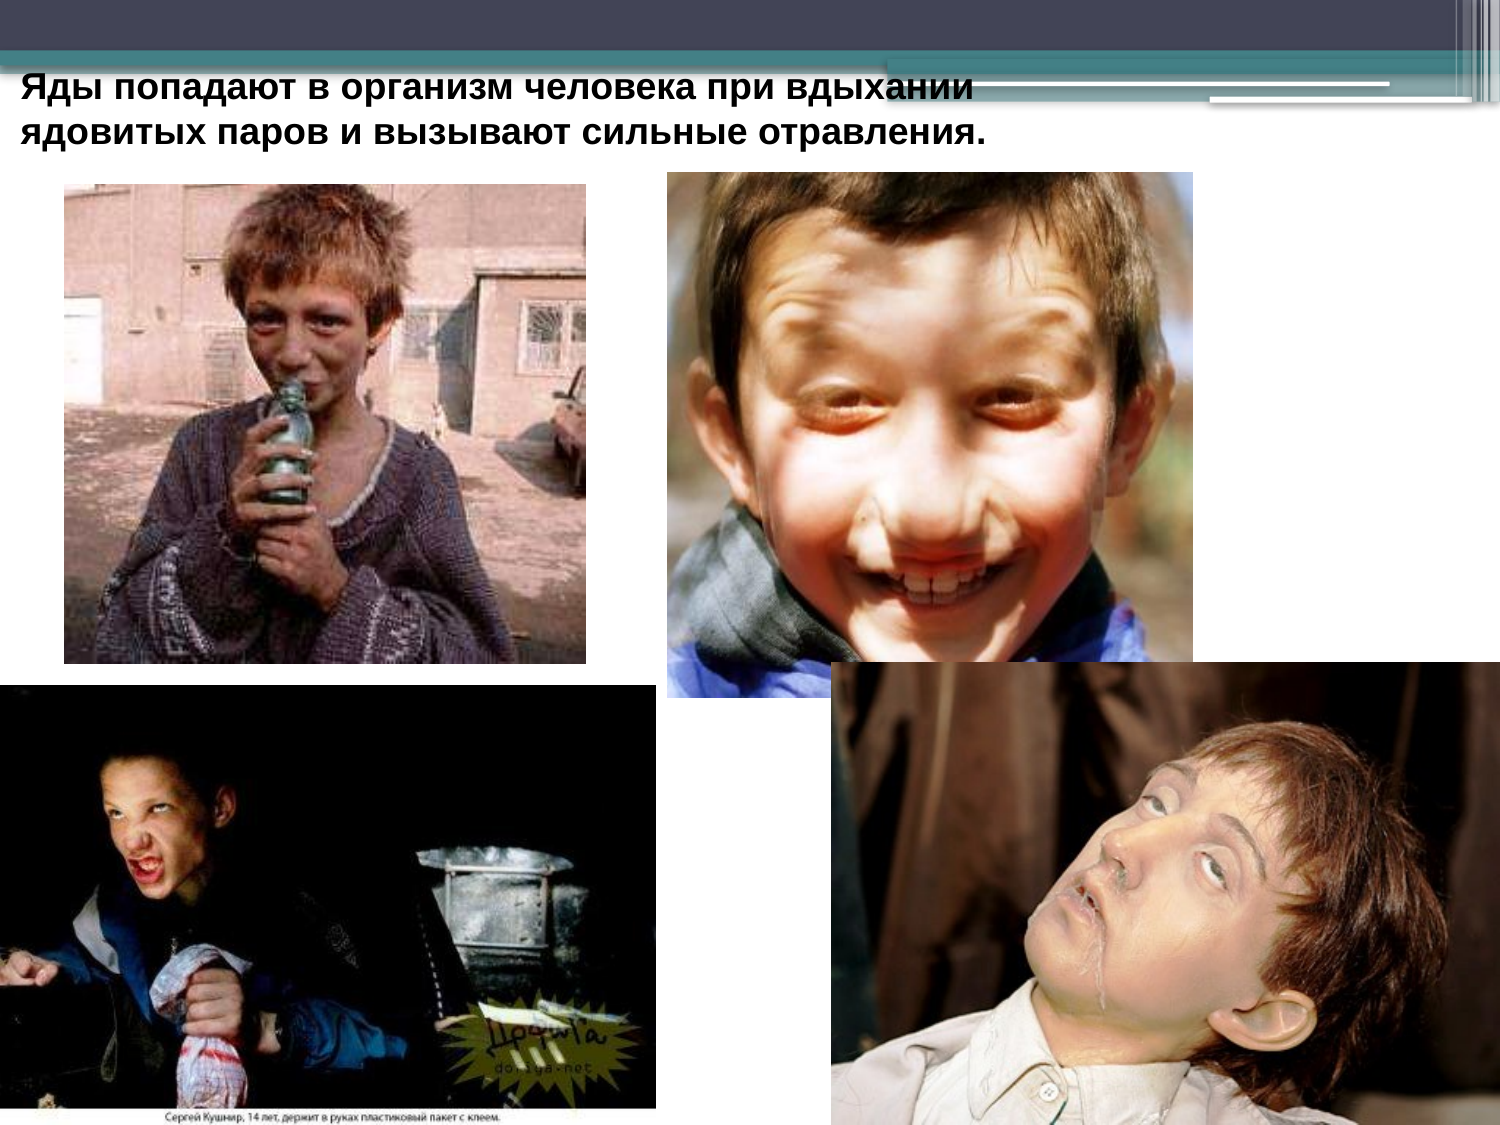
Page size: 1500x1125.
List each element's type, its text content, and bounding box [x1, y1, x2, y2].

picture [666, 172, 1500, 1125]
picture [64, 184, 586, 664]
picture [0, 685, 656, 1125]
text_box Яды попадают в организм человека при вдыхании ядовитых паров и вызывают сильные отравления. [5, 55, 1014, 160]
